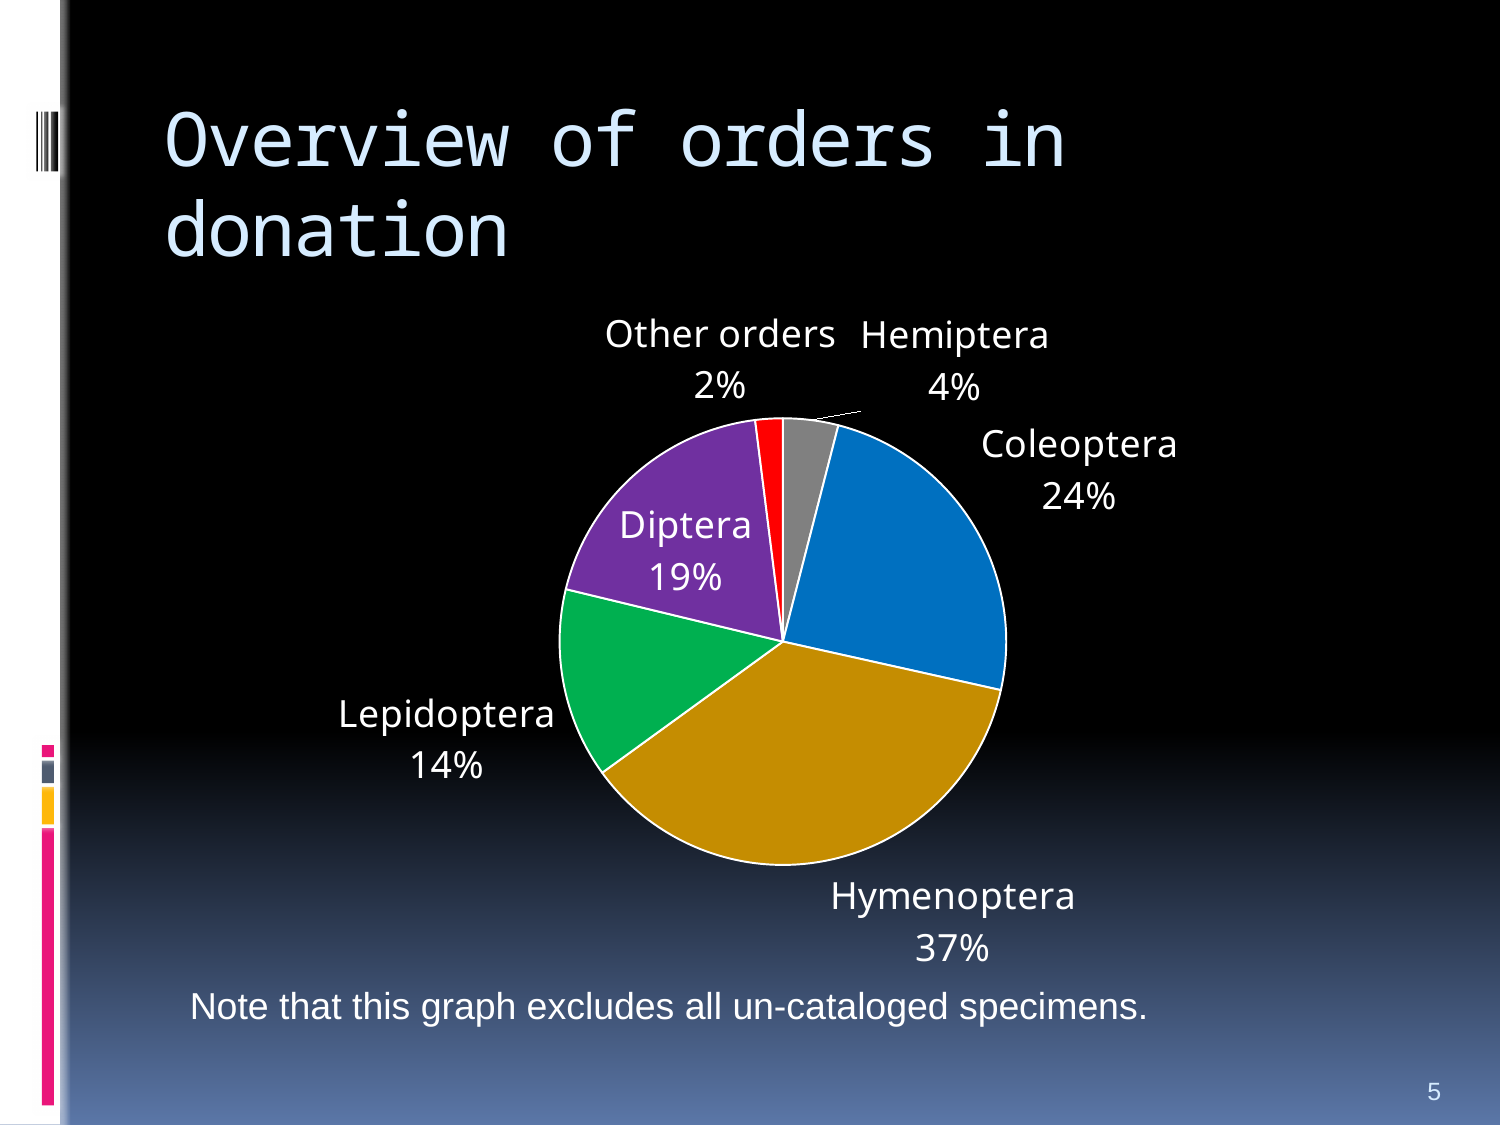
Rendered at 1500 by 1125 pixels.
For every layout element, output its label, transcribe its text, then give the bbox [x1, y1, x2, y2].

slide_number 5 [1412, 1052, 1488, 1113]
text_box Note that this graph excludes all un-cataloged specimens. [174, 997, 1338, 1035]
title Overview of orders in donation [150, 83, 1425, 234]
chart [149, 292, 1376, 988]
